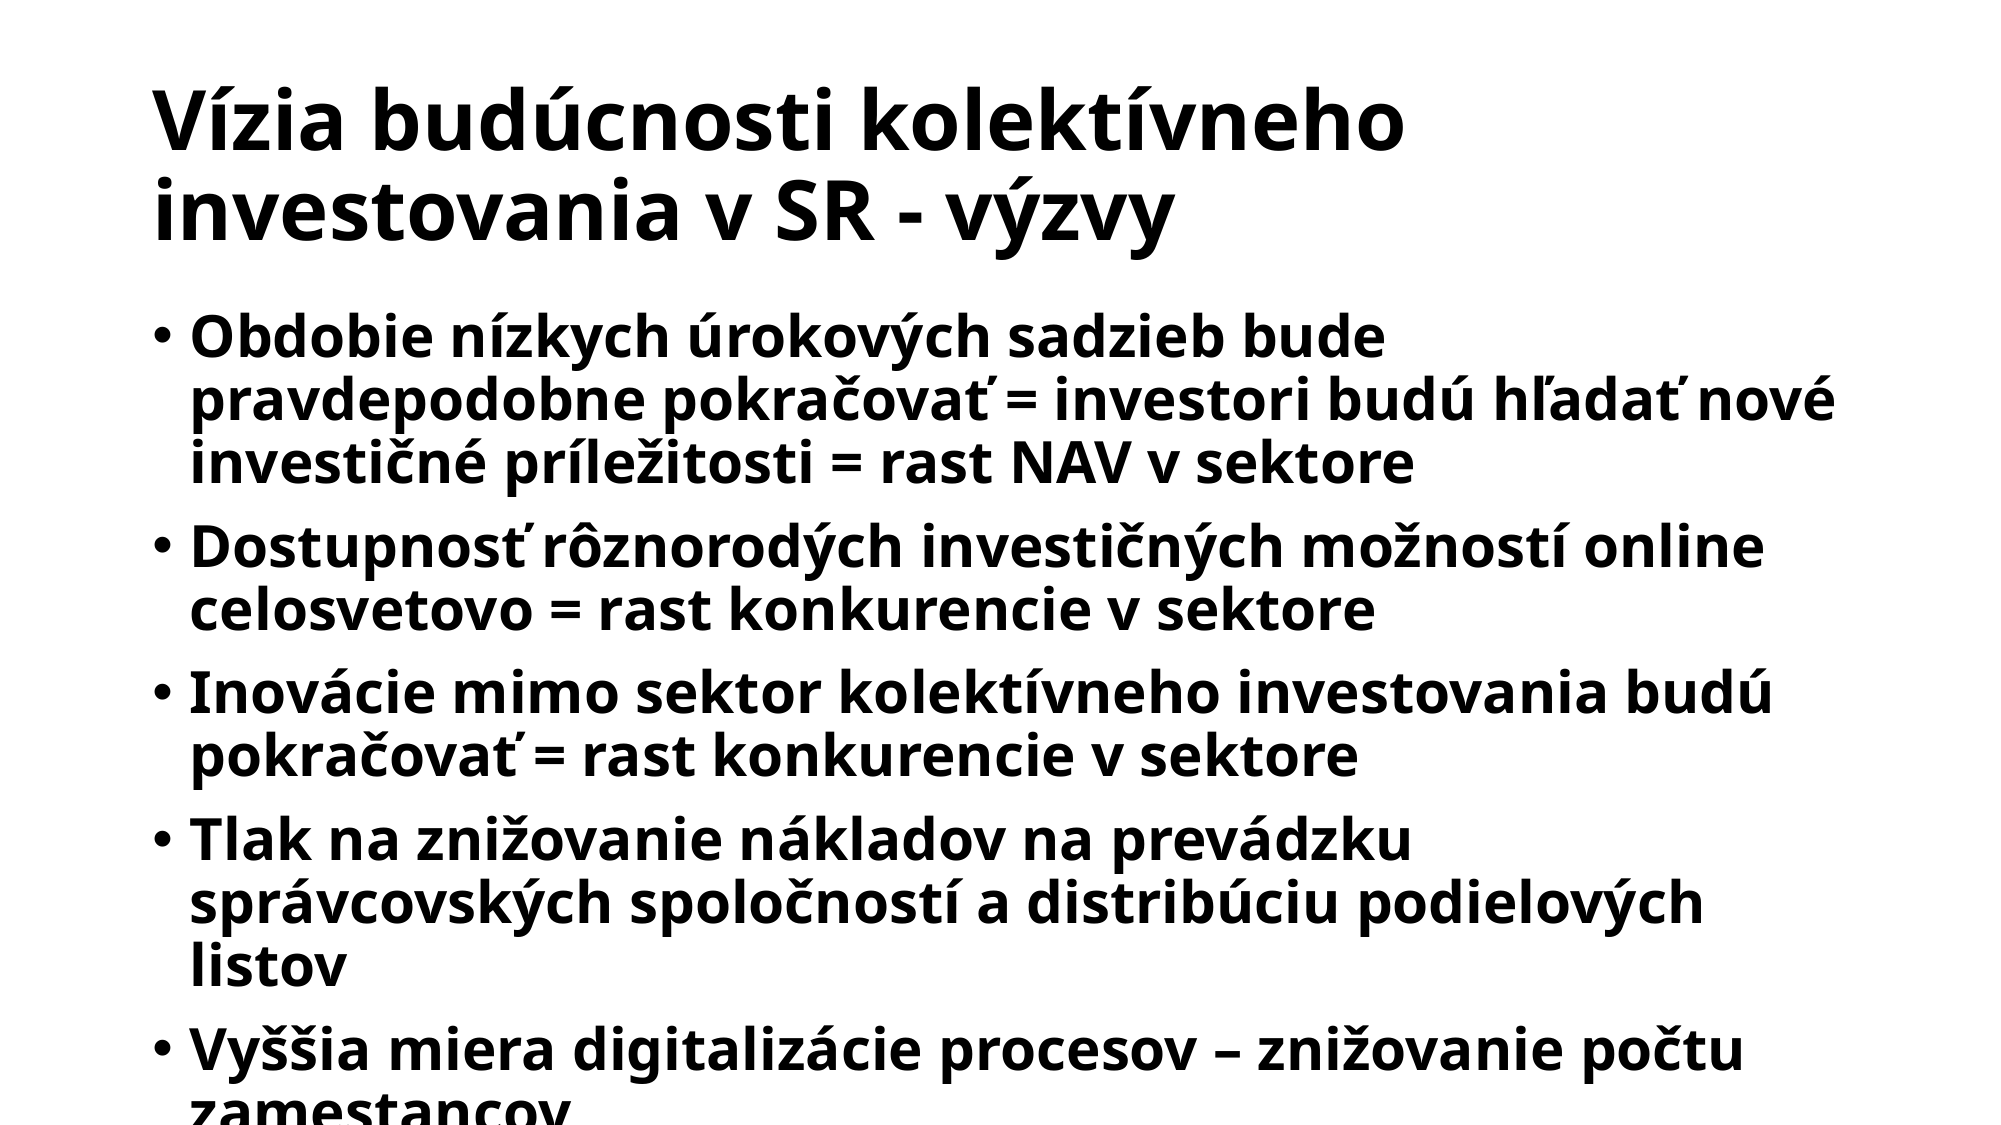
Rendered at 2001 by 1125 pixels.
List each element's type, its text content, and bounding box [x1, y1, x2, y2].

title Vízia budúcnosti kolektívneho investovania v SR - výzvy [137, 59, 1863, 278]
list Obdobie nízkych úrokových sadzieb bude pravdepodobne pokračovať = investori budú hľadať nové investičné príležitosti = rast NAV v sektore Dostupnosť rôznorodých investičných možností online celosvetovo = rast konkurencie v sektore Inovácie mimo sektor kolektívneho investovania budú pokračovať = rast konkurencie v sektore Tlak na znižovanie nákladov na prevádzku správcovských spoločností a distribúciu podielových listov Vyššia miera digitalizácie procesov – znižovanie počtu zamestancov [137, 299, 1863, 1014]
